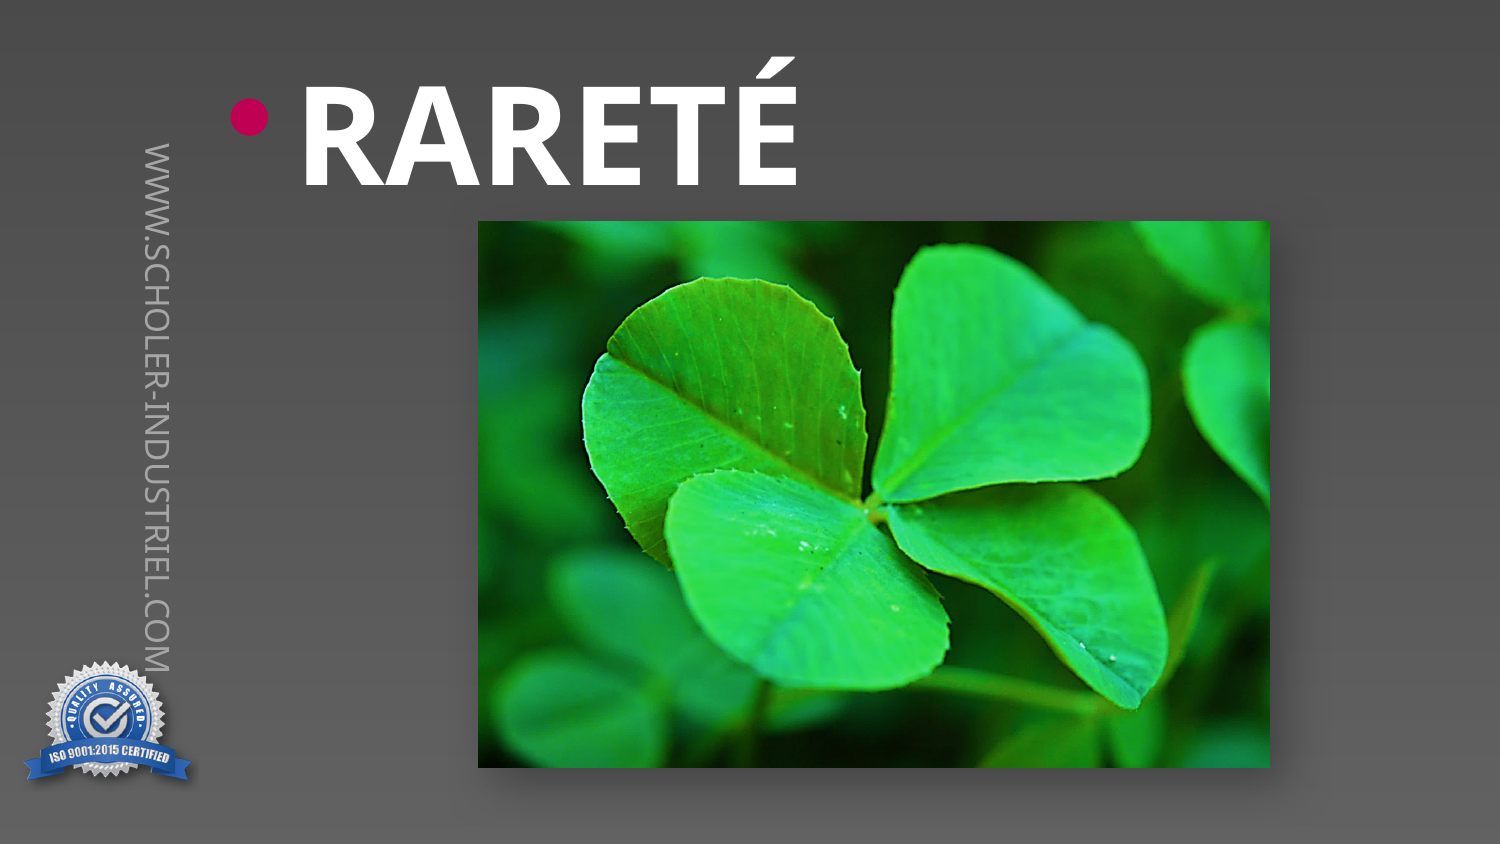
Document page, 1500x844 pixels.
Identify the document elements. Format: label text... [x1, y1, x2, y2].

picture [478, 221, 1270, 768]
list RARETÉ [206, 40, 1465, 777]
title WWW.SCHOLER-INDUSTRIEL.COM [36, 45, 186, 645]
picture [17, 657, 199, 792]
